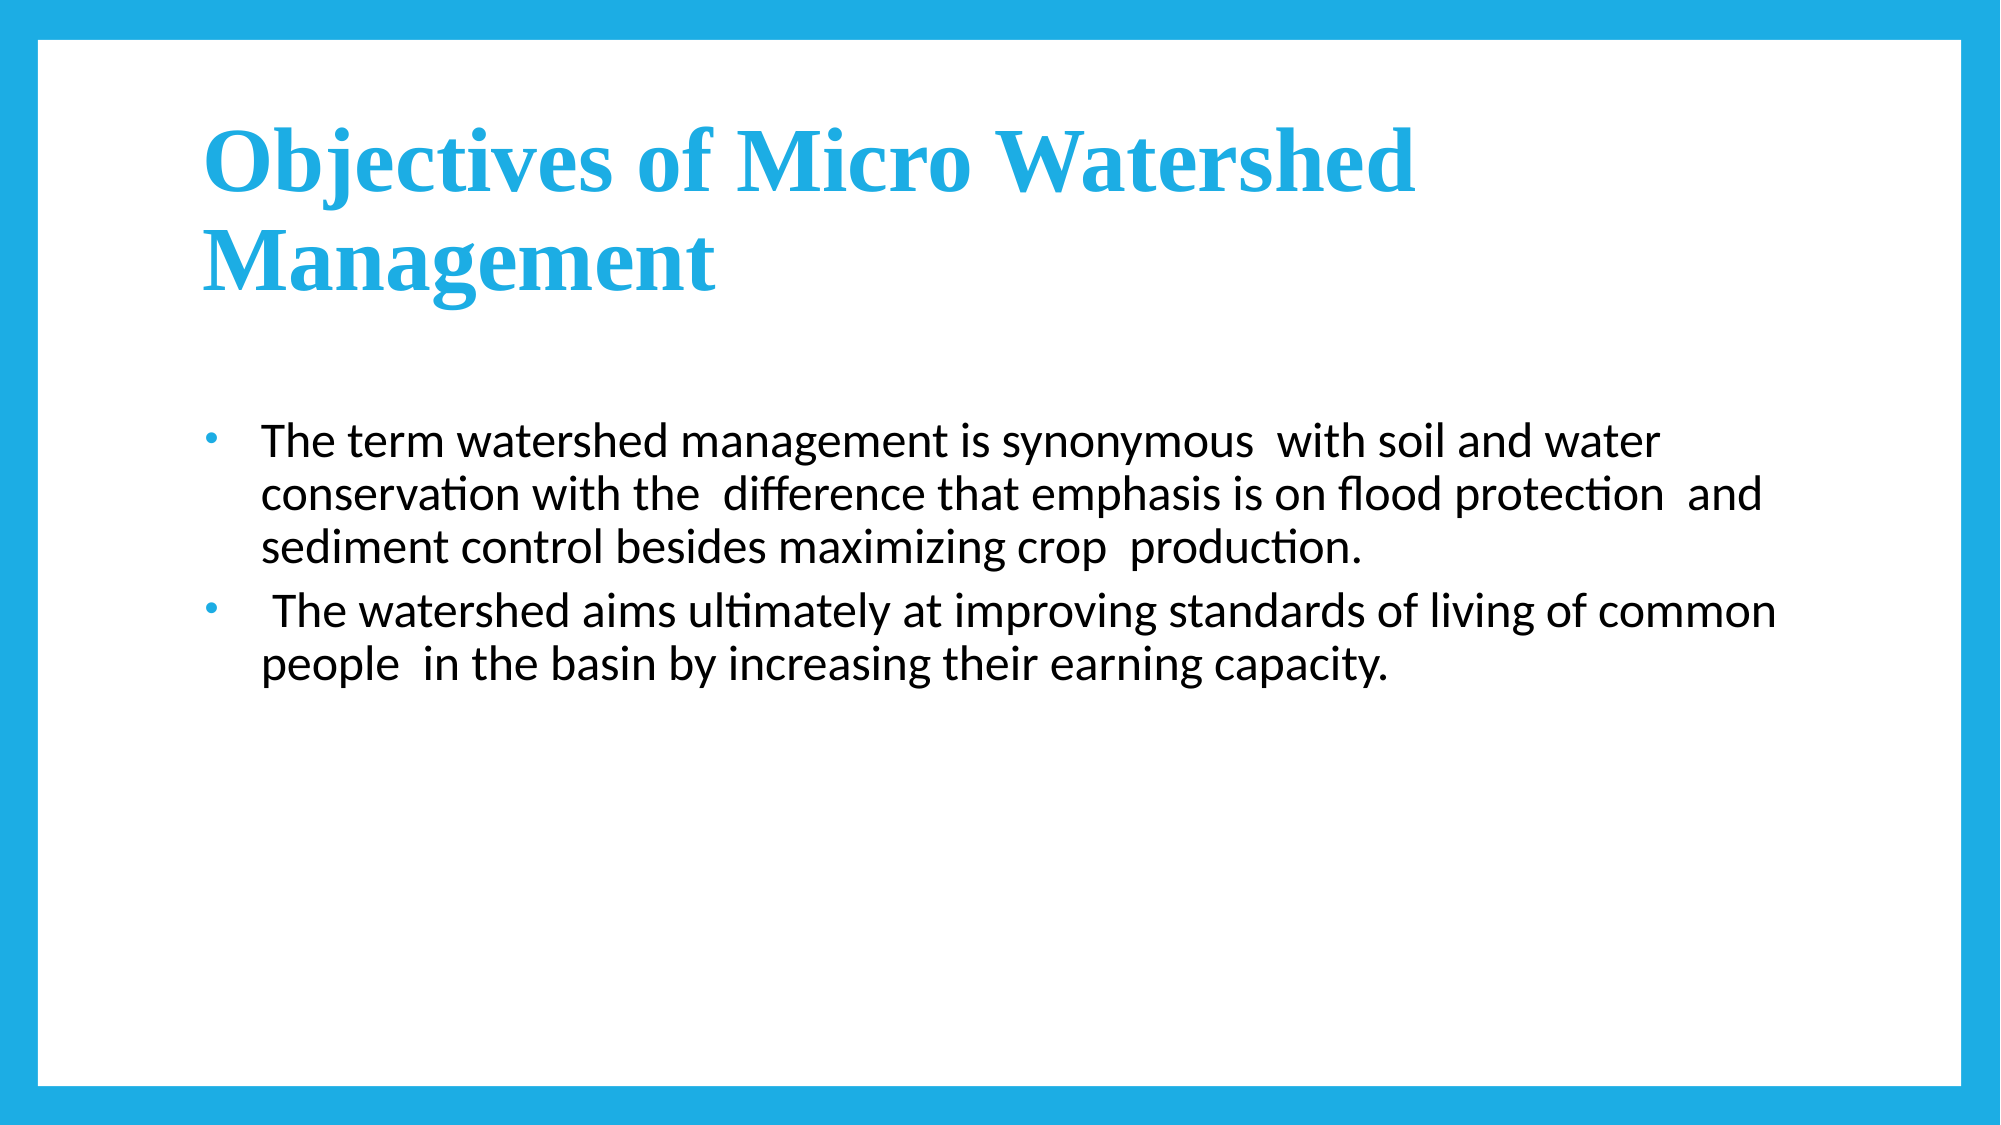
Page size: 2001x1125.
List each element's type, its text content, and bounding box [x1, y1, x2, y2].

list The term watershed management is synonymous with soil and water conservation with the difference that emphasis is on flood protection and sediment control besides maximizing crop production. The watershed aims ultimately at improving standards of living of common people in the basin by increasing their earning capacity. [187, 337, 1808, 1000]
title Objectives of Micro Watershed Management [187, 99, 1808, 323]
